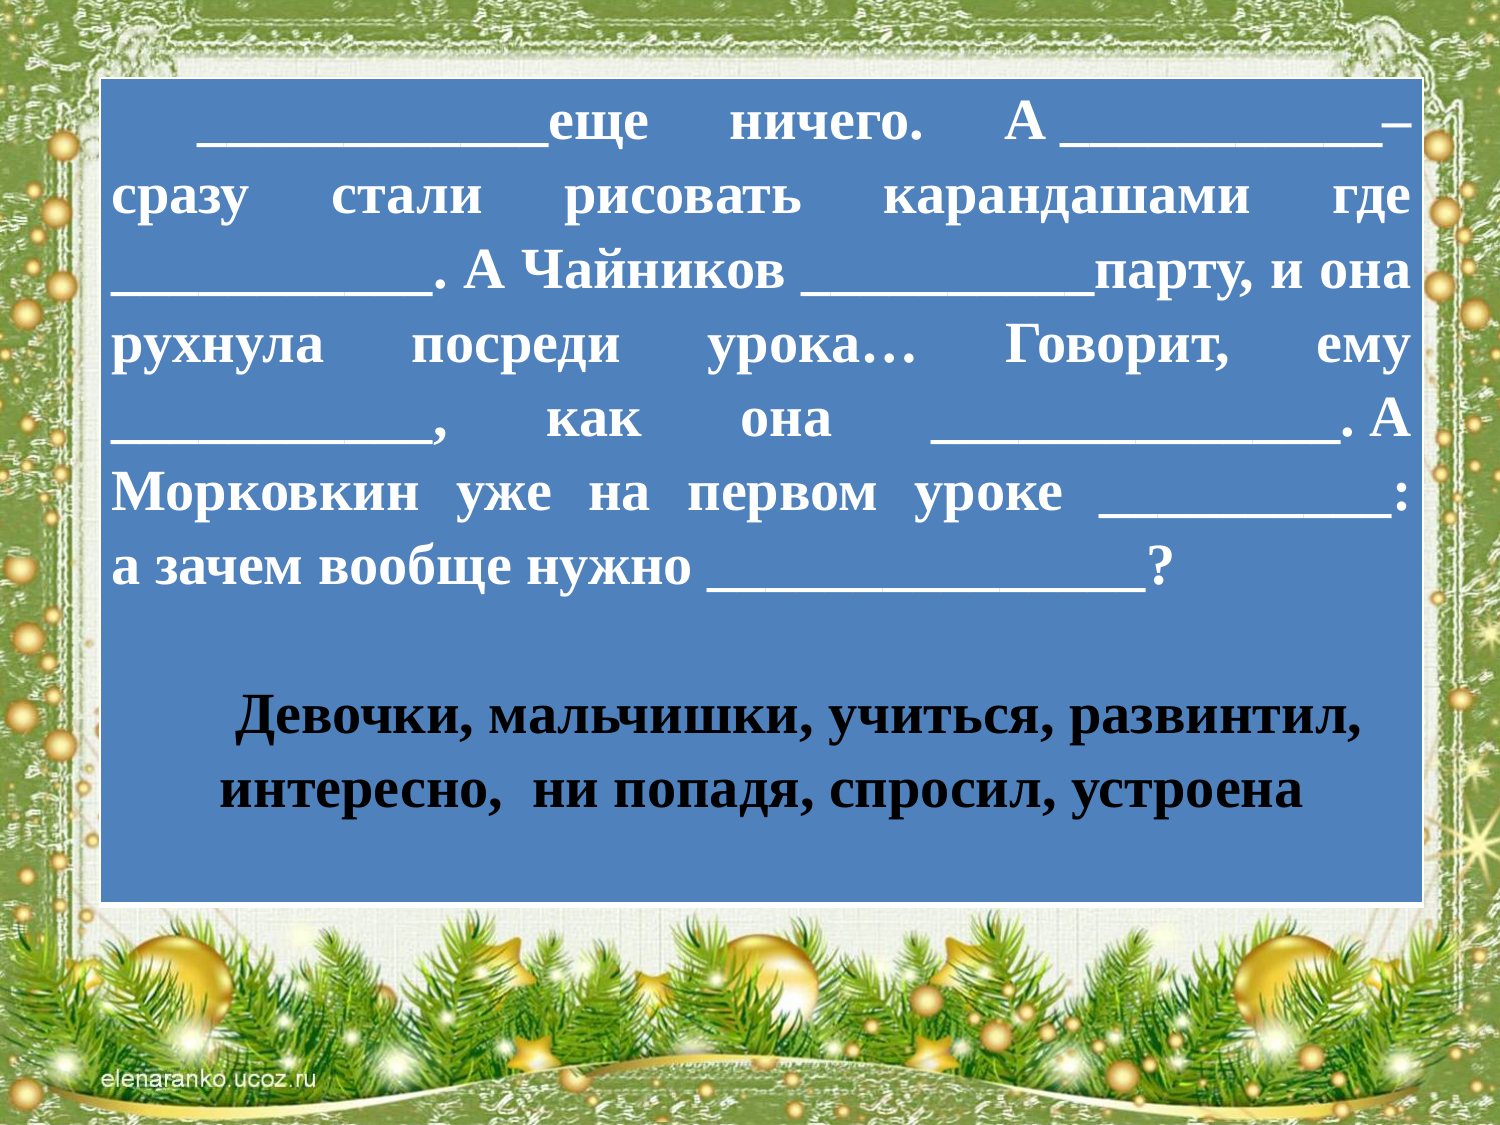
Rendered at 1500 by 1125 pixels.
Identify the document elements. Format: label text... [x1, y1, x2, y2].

picture [0, 0, 1500, 1125]
table_header ____________еще ничего. А ___________– сразу стали рисовать карандашами где ___________. А Чайников __________парту, и она рухнула посреди урока… Говорит, ему ___________, как она ______________. А Морковкин уже на первом уроке __________: а зачем вообще нужно _______________? Девочки, мальчишки, учиться, развинтил, интересно, ни попадя, спросил, устроена [101, 79, 1422, 902]
